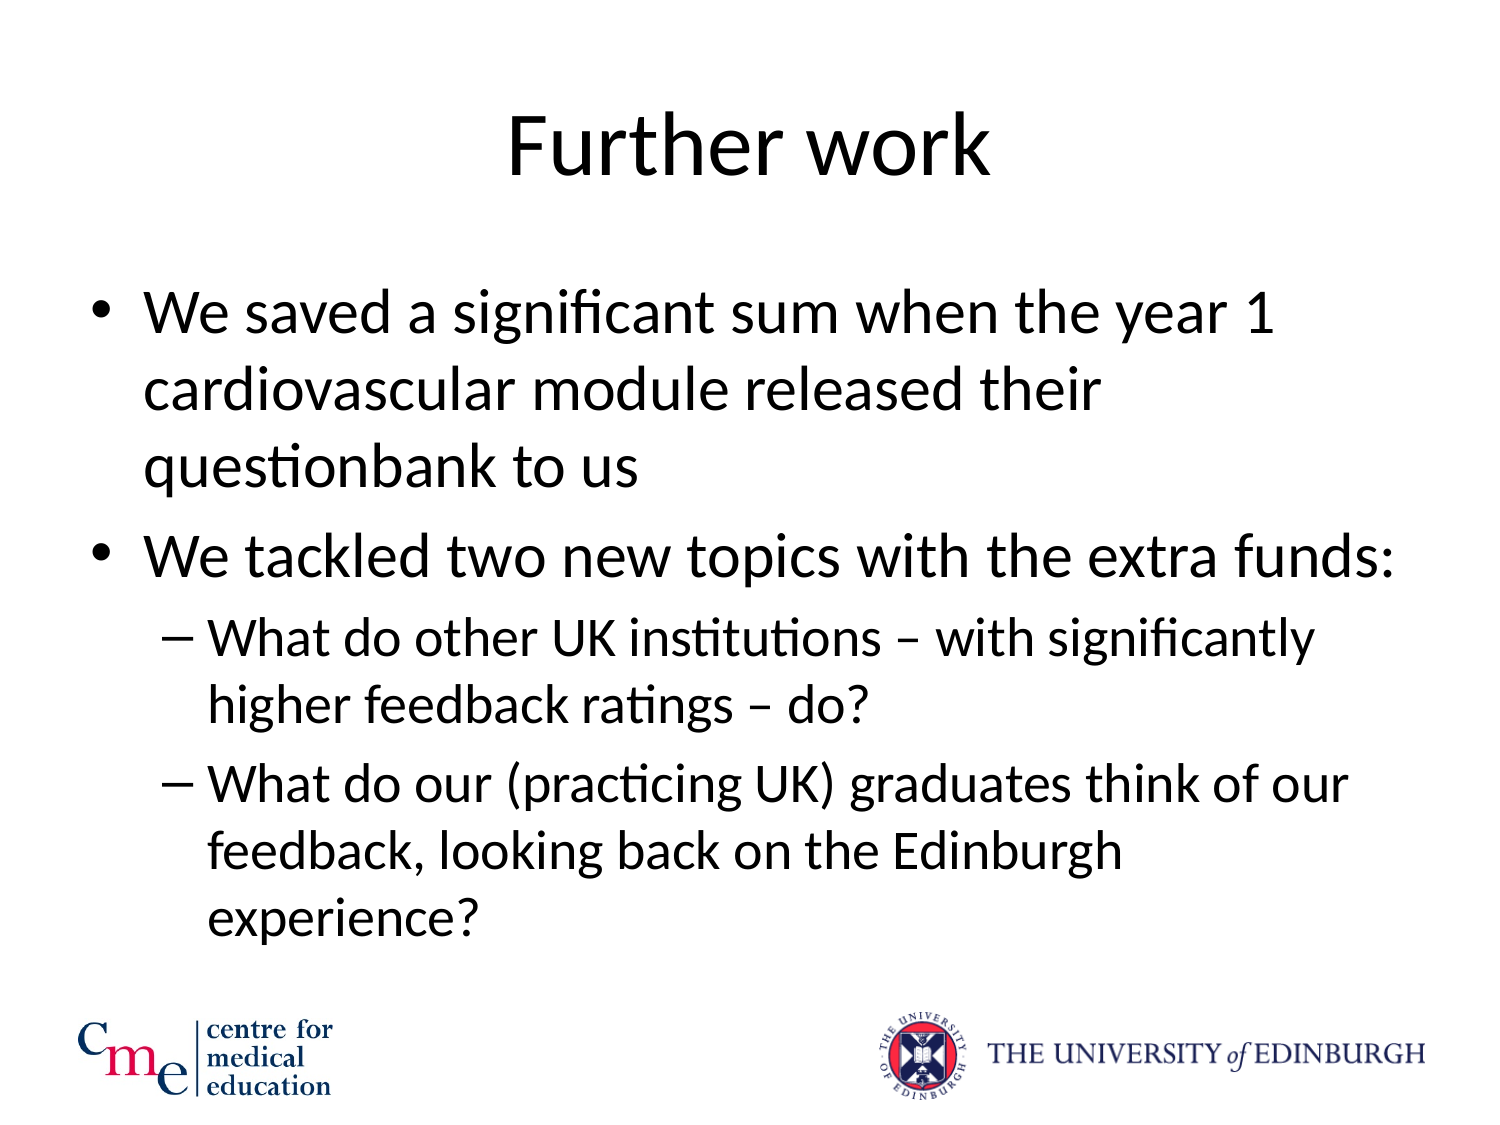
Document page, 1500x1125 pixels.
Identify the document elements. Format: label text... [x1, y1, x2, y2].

picture [77, 1018, 333, 1097]
picture [878, 995, 1426, 1103]
list We saved a significant sum when the year 1 cardiovascular module released their questionbank to us We tackled two new topics with the extra funds: What do other UK institutions – with significantly higher feedback ratings – do? What do our (practicing UK) graduates think of our feedback, looking back on the Edinburgh experience? [75, 262, 1425, 1005]
title Further work [75, 45, 1425, 233]
